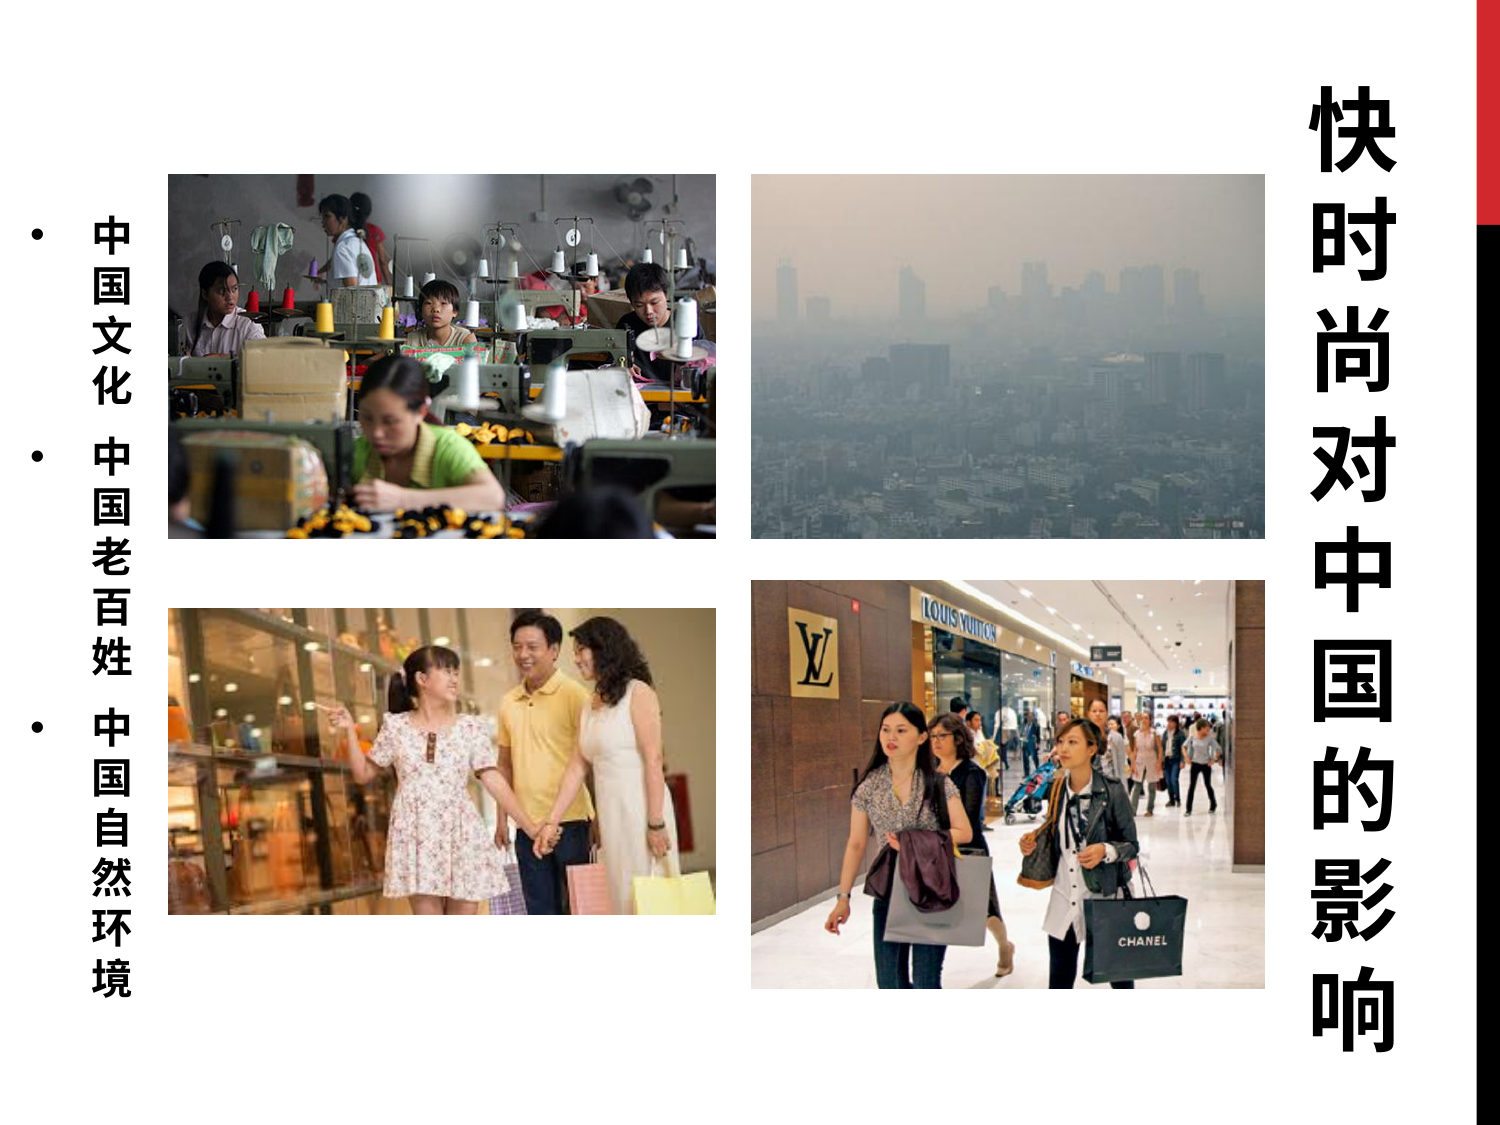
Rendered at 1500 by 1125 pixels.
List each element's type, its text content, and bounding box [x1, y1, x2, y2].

picture [167, 607, 716, 915]
picture [167, 174, 716, 540]
picture [750, 580, 1266, 990]
title 快时尚对中国的影响 [1292, 56, 1413, 1071]
picture [750, 174, 1266, 540]
list 中国文化 中国老百姓 中国自然环境 [15, 202, 120, 1029]
